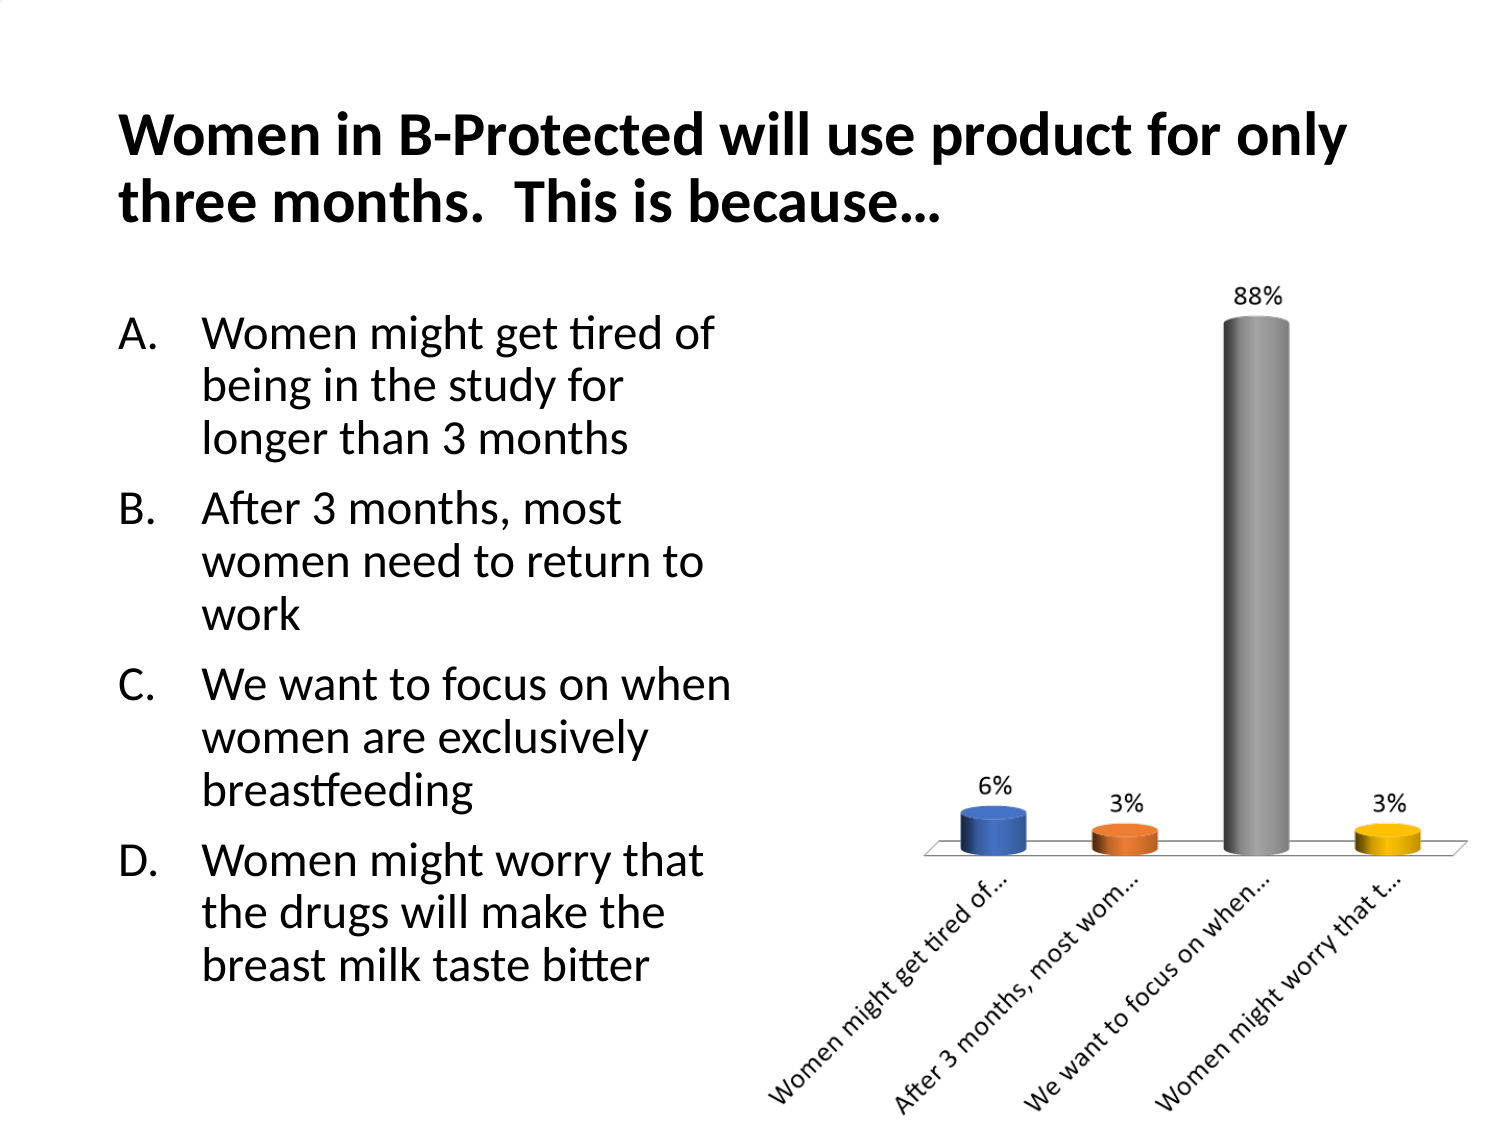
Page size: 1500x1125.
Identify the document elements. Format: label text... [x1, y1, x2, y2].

text_box [739, 280, 1491, 1125]
title Women in B-Protected will use product for only three months. This is because… [103, 59, 1397, 278]
list Women might get tired of being in the study for longer than 3 months After 3 months, most women need to return to work We want to focus on when women are exclusively breastfeeding Women might worry that the drugs will make the breast milk taste bitter [103, 299, 750, 1014]
